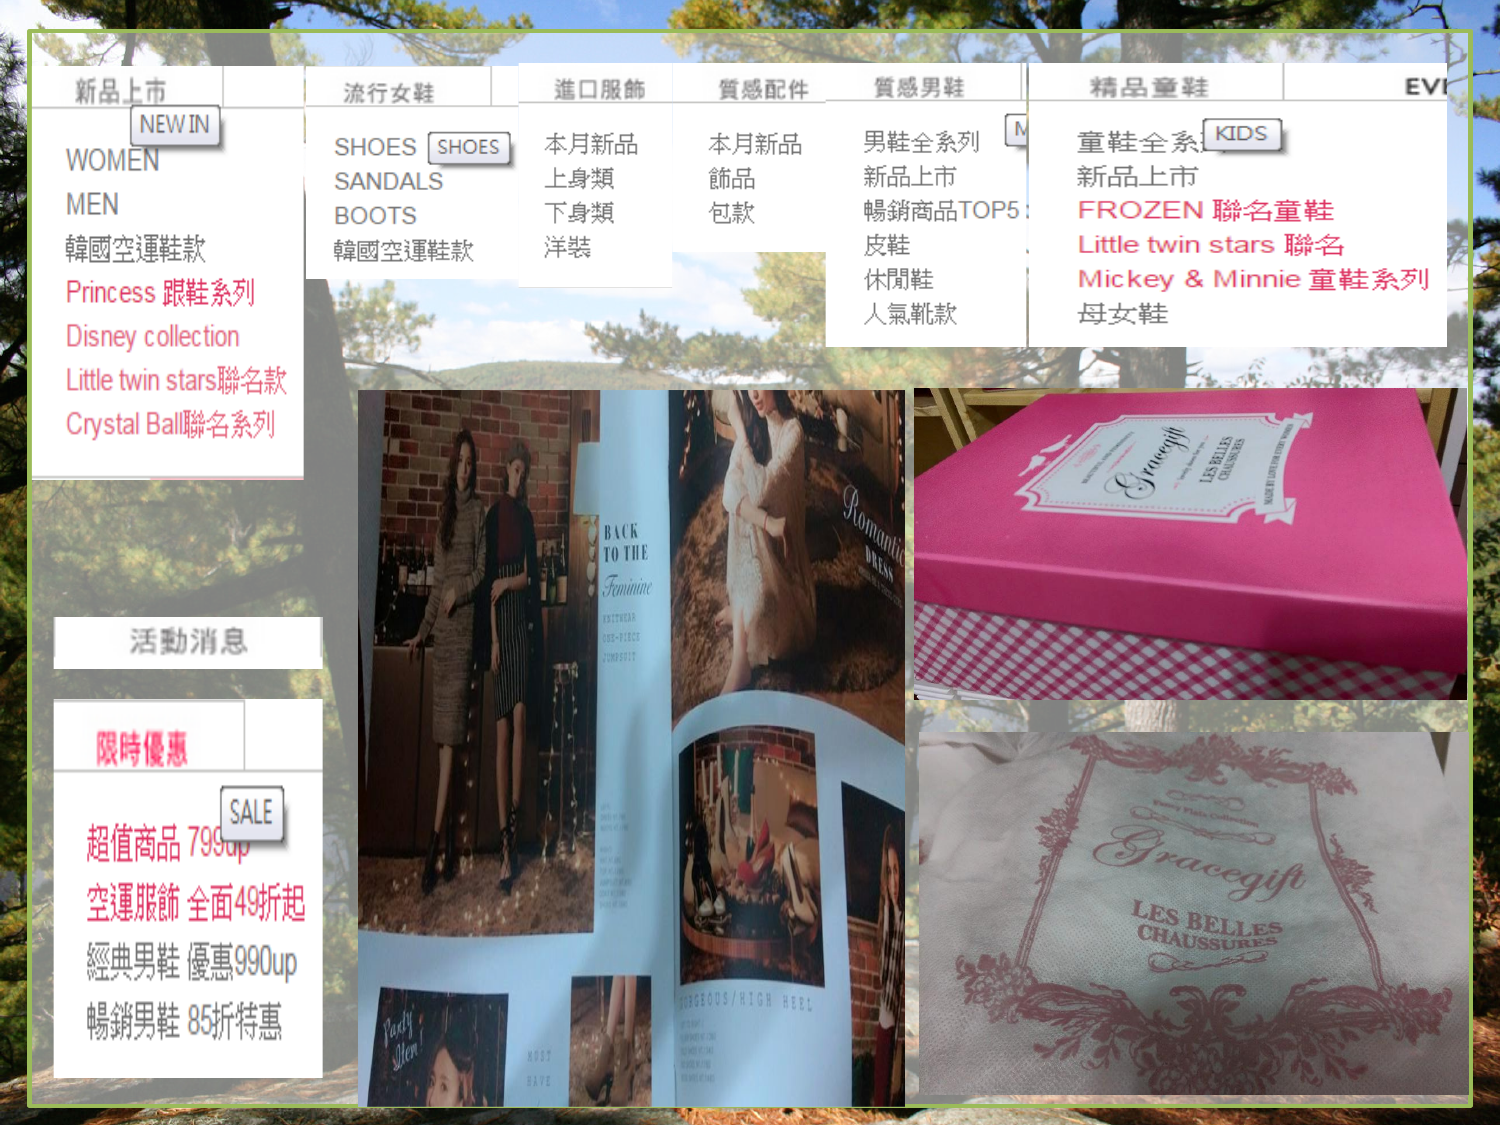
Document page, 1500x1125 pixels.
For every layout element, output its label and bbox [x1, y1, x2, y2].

picture [0, 0, 1500, 1125]
text_box [27, 29, 1473, 1108]
